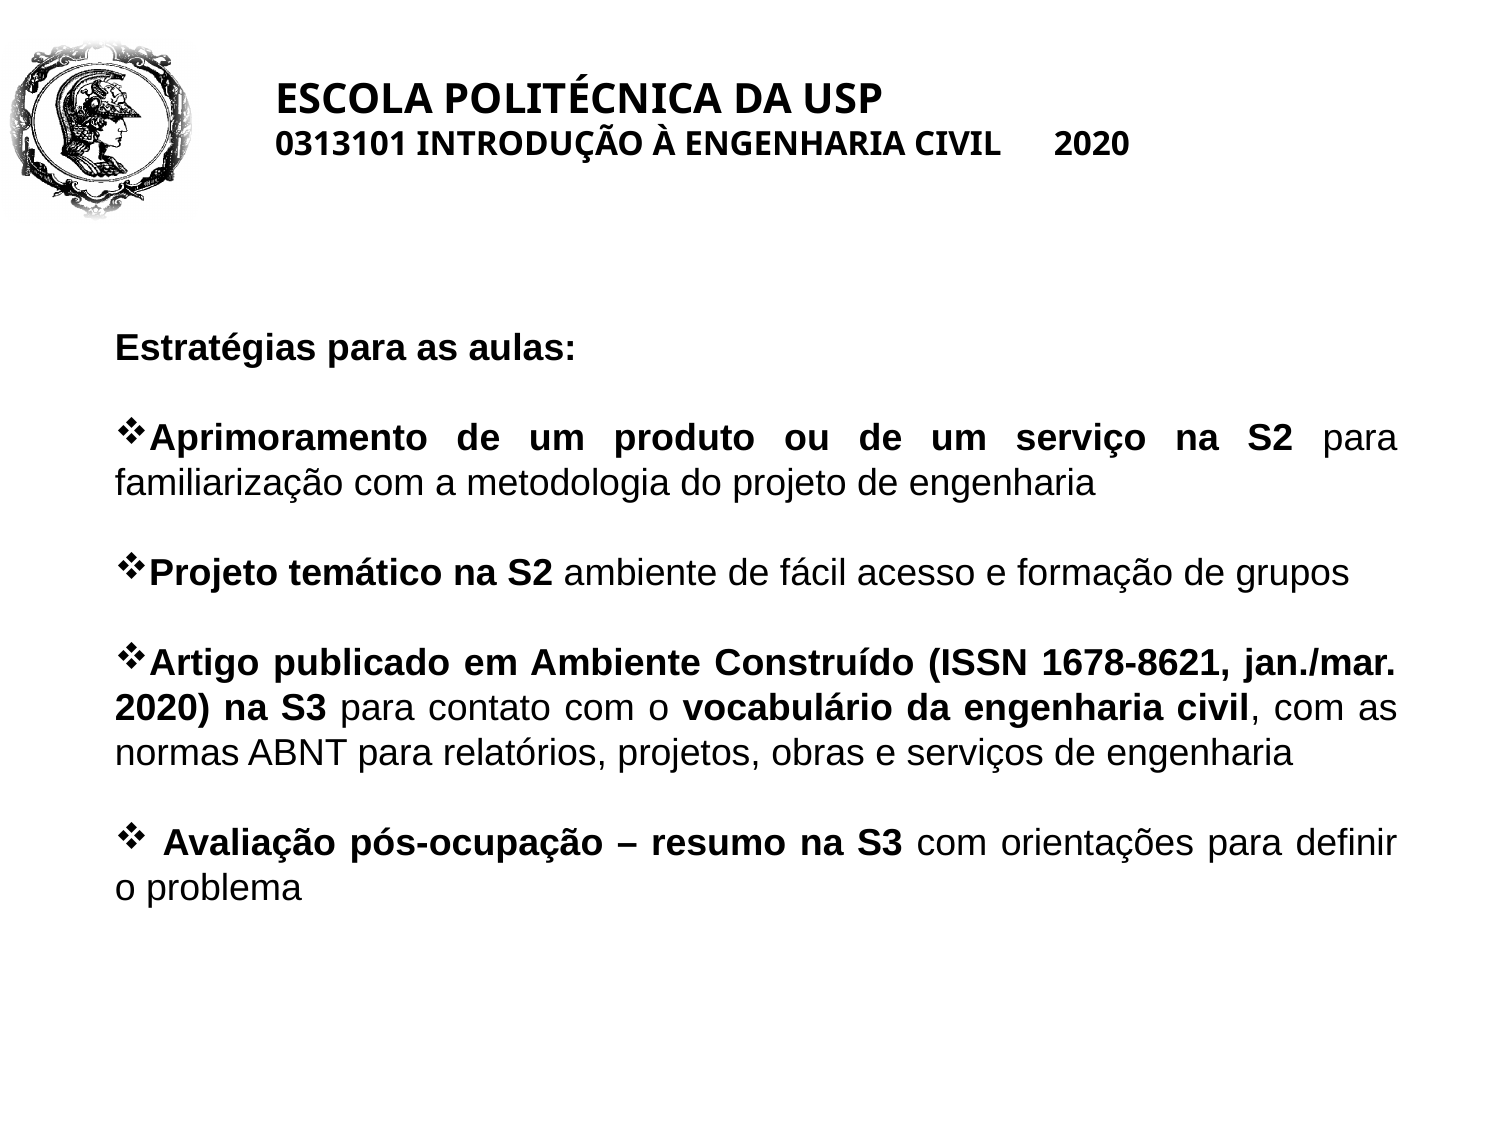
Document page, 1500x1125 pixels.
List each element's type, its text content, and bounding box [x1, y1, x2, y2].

text_box Estratégias para as aulas: Aprimoramento de um produto ou de um serviço na S2 para familiarização com a metodologia do projeto de engenharia Projeto temático na S2 ambiente de fácil acesso e formação de grupos Artigo publicado em Ambiente Construído (ISSN 1678-8621, jan./mar. 2020) na S3 para contato com o vocabulário da engenharia civil, com as normas ABNT para relatórios, projetos, obras e serviços de engenharia Avaliação pós-ocupação – resumo na S3 com orientações para definir o problema [99, 315, 1413, 961]
title ESCOLA POLITÉCNICA DA USP 0313101 INTRODUÇÃO À ENGENHARIA CIVIL 2020 [275, 71, 1400, 163]
picture [0, 37, 201, 226]
